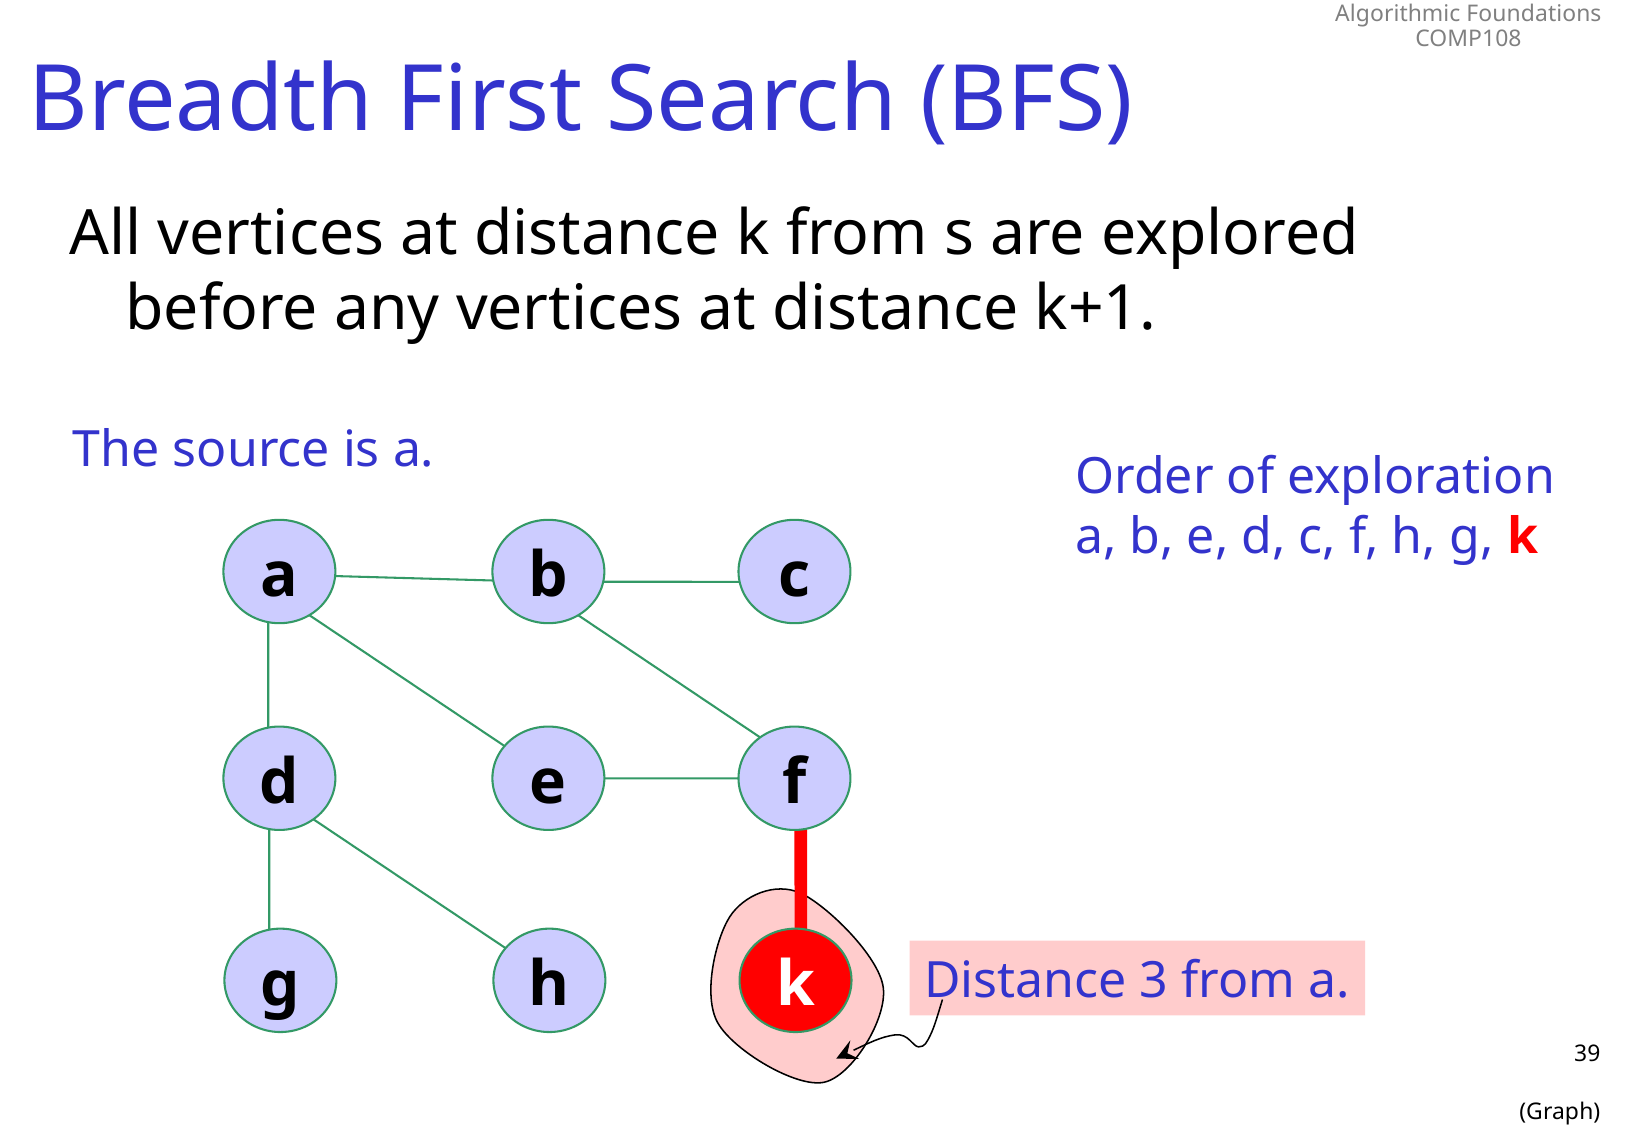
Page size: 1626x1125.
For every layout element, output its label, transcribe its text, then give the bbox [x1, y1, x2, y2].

text_box f [738, 726, 851, 830]
text_box c [738, 519, 851, 624]
text_box d [223, 726, 336, 830]
title Breadth First Search (BFS) [13, 0, 1625, 188]
text_box h [493, 928, 606, 1033]
text_box a [223, 519, 336, 624]
text_box The source is a. [58, 408, 450, 484]
text_box Order of exploration a, b, e, d, c, f, h, g, k [1060, 436, 1571, 572]
text_box [710, 888, 884, 1083]
text_box k [739, 928, 852, 1033]
text_box e [492, 726, 605, 830]
list All vertices at distance k from s are explored before any vertices at distance k+1. [54, 188, 1585, 1085]
text_box g [224, 928, 337, 1033]
text_box b [492, 519, 605, 624]
text_box [836, 999, 943, 1059]
text_box Distance 3 from a. [909, 940, 1366, 1016]
slide_number 39 (Graph) [1276, 1030, 1616, 1107]
